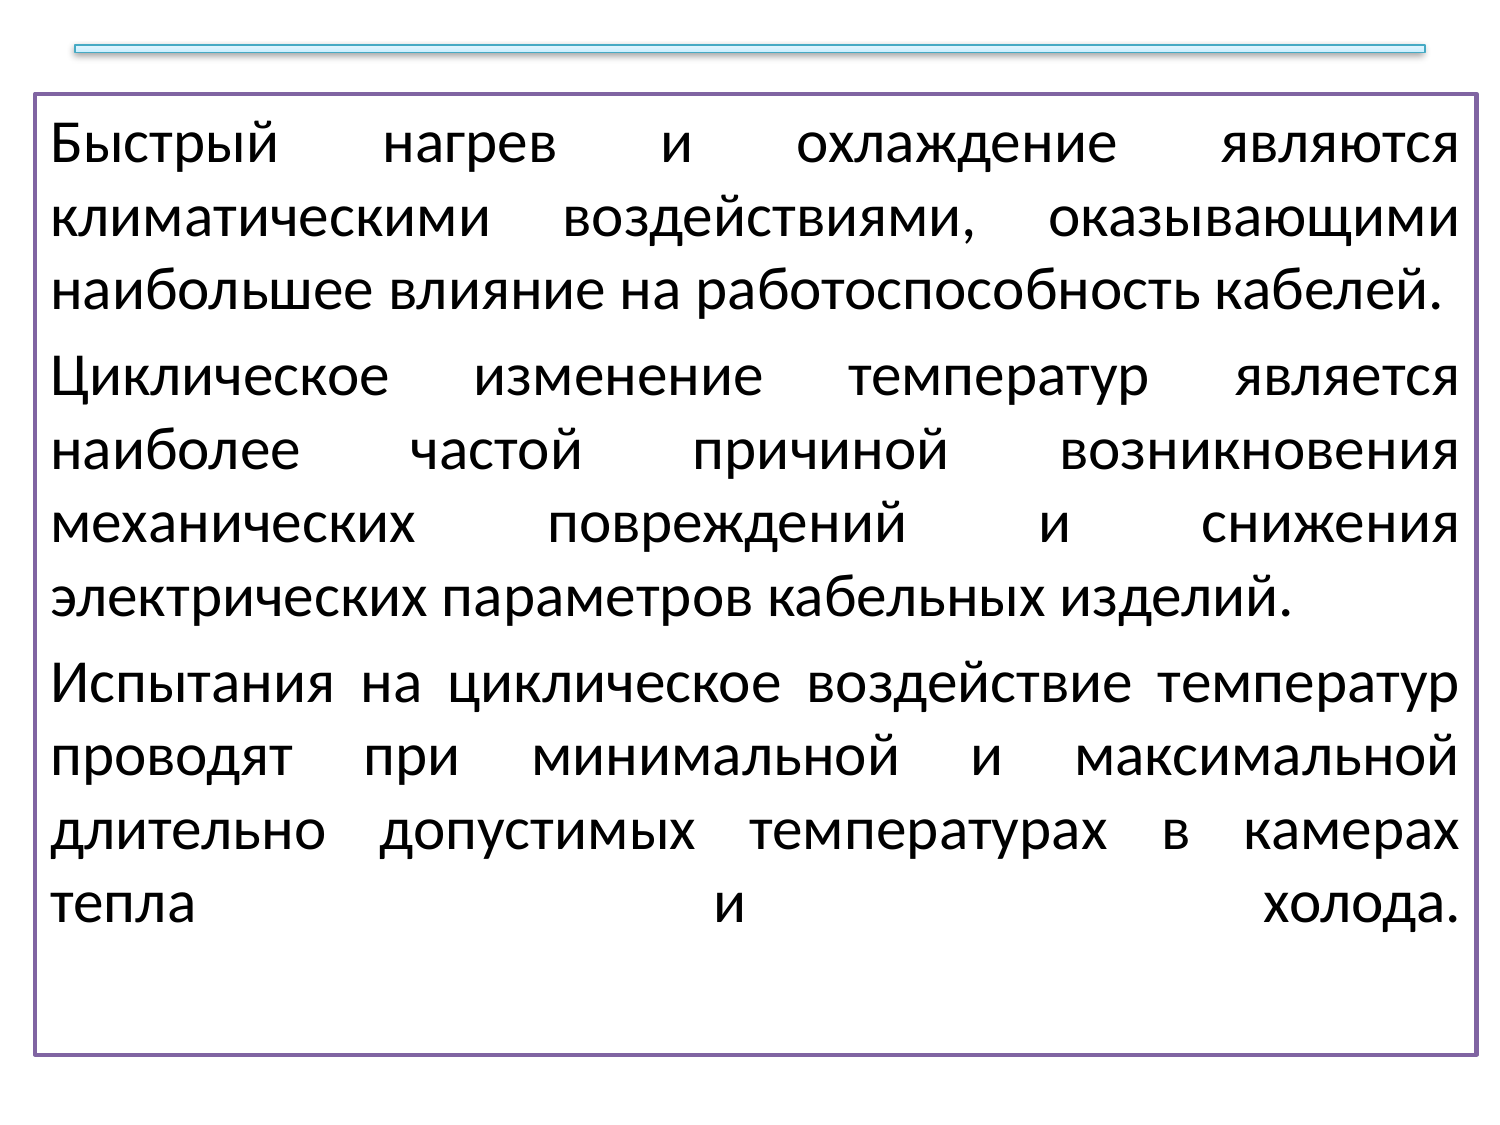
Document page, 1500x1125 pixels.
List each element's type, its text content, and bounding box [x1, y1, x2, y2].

list Быстрый нагрев и охлаждение являются климатическими воздействиями, оказывающими наибольшее влияние на работоспособность кабелей. Циклическое изменение температур является наиболее частой причиной возникновения механических повреждений и снижения электрических параметров кабельных изделий. Испытания на циклическое воздействие температур проводят при минимальной и максимальной длительно допустимых температурах в камерах тепла и холода. [33, 92, 1479, 1057]
title [74, 44, 1426, 53]
